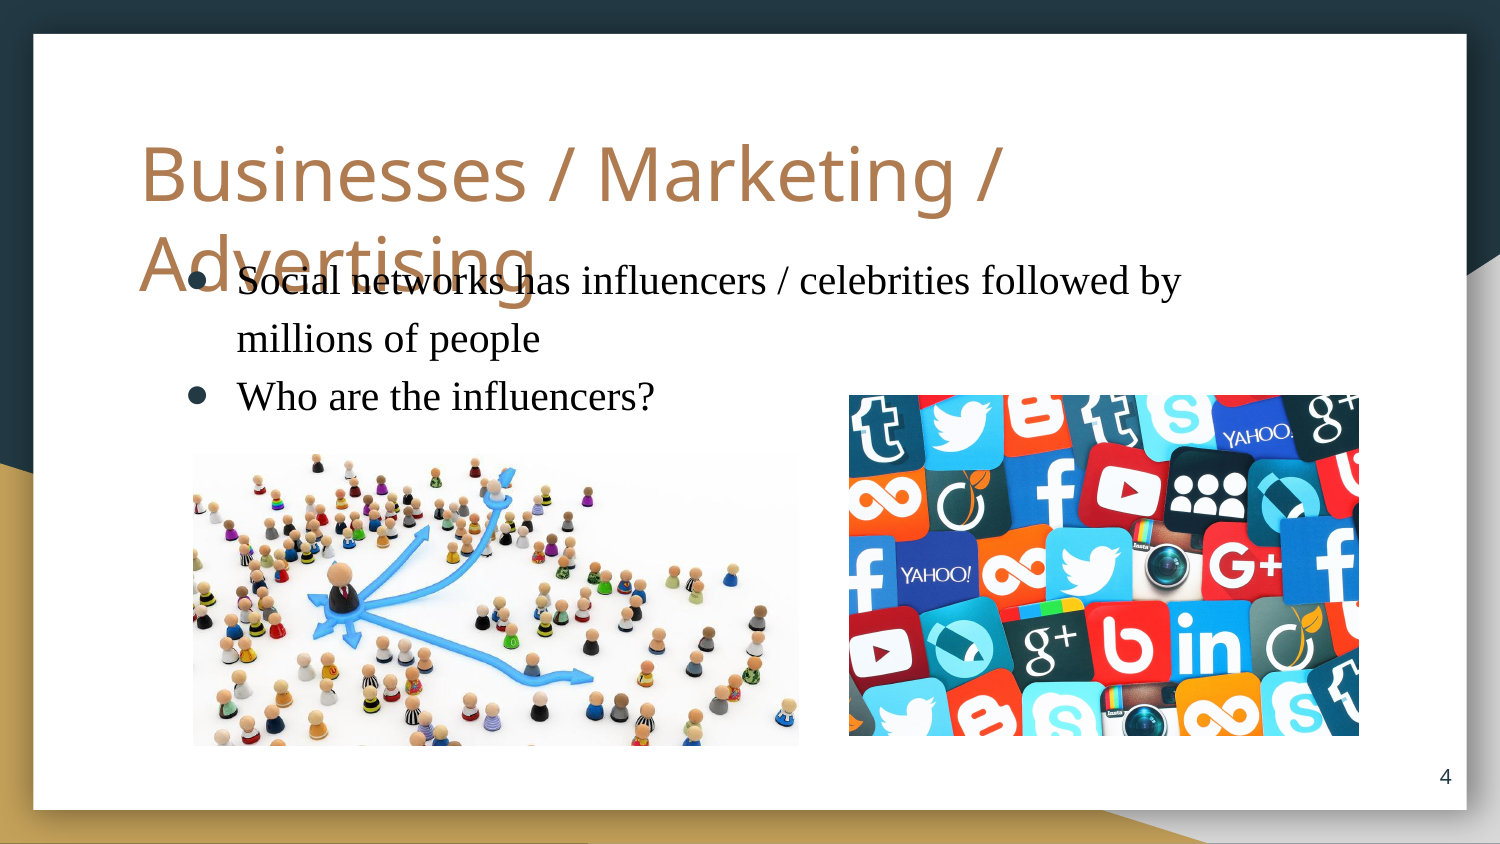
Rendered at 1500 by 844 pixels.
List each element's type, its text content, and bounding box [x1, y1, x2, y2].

slide_number ‹#› [1376, 745, 1467, 810]
picture [849, 395, 1359, 736]
picture [193, 454, 799, 746]
list Social networks has influencers / celebrities followed by millions of people Who are the influencers? [146, 230, 1325, 447]
title Businesses / Marketing / Advertising [124, 111, 1377, 269]
